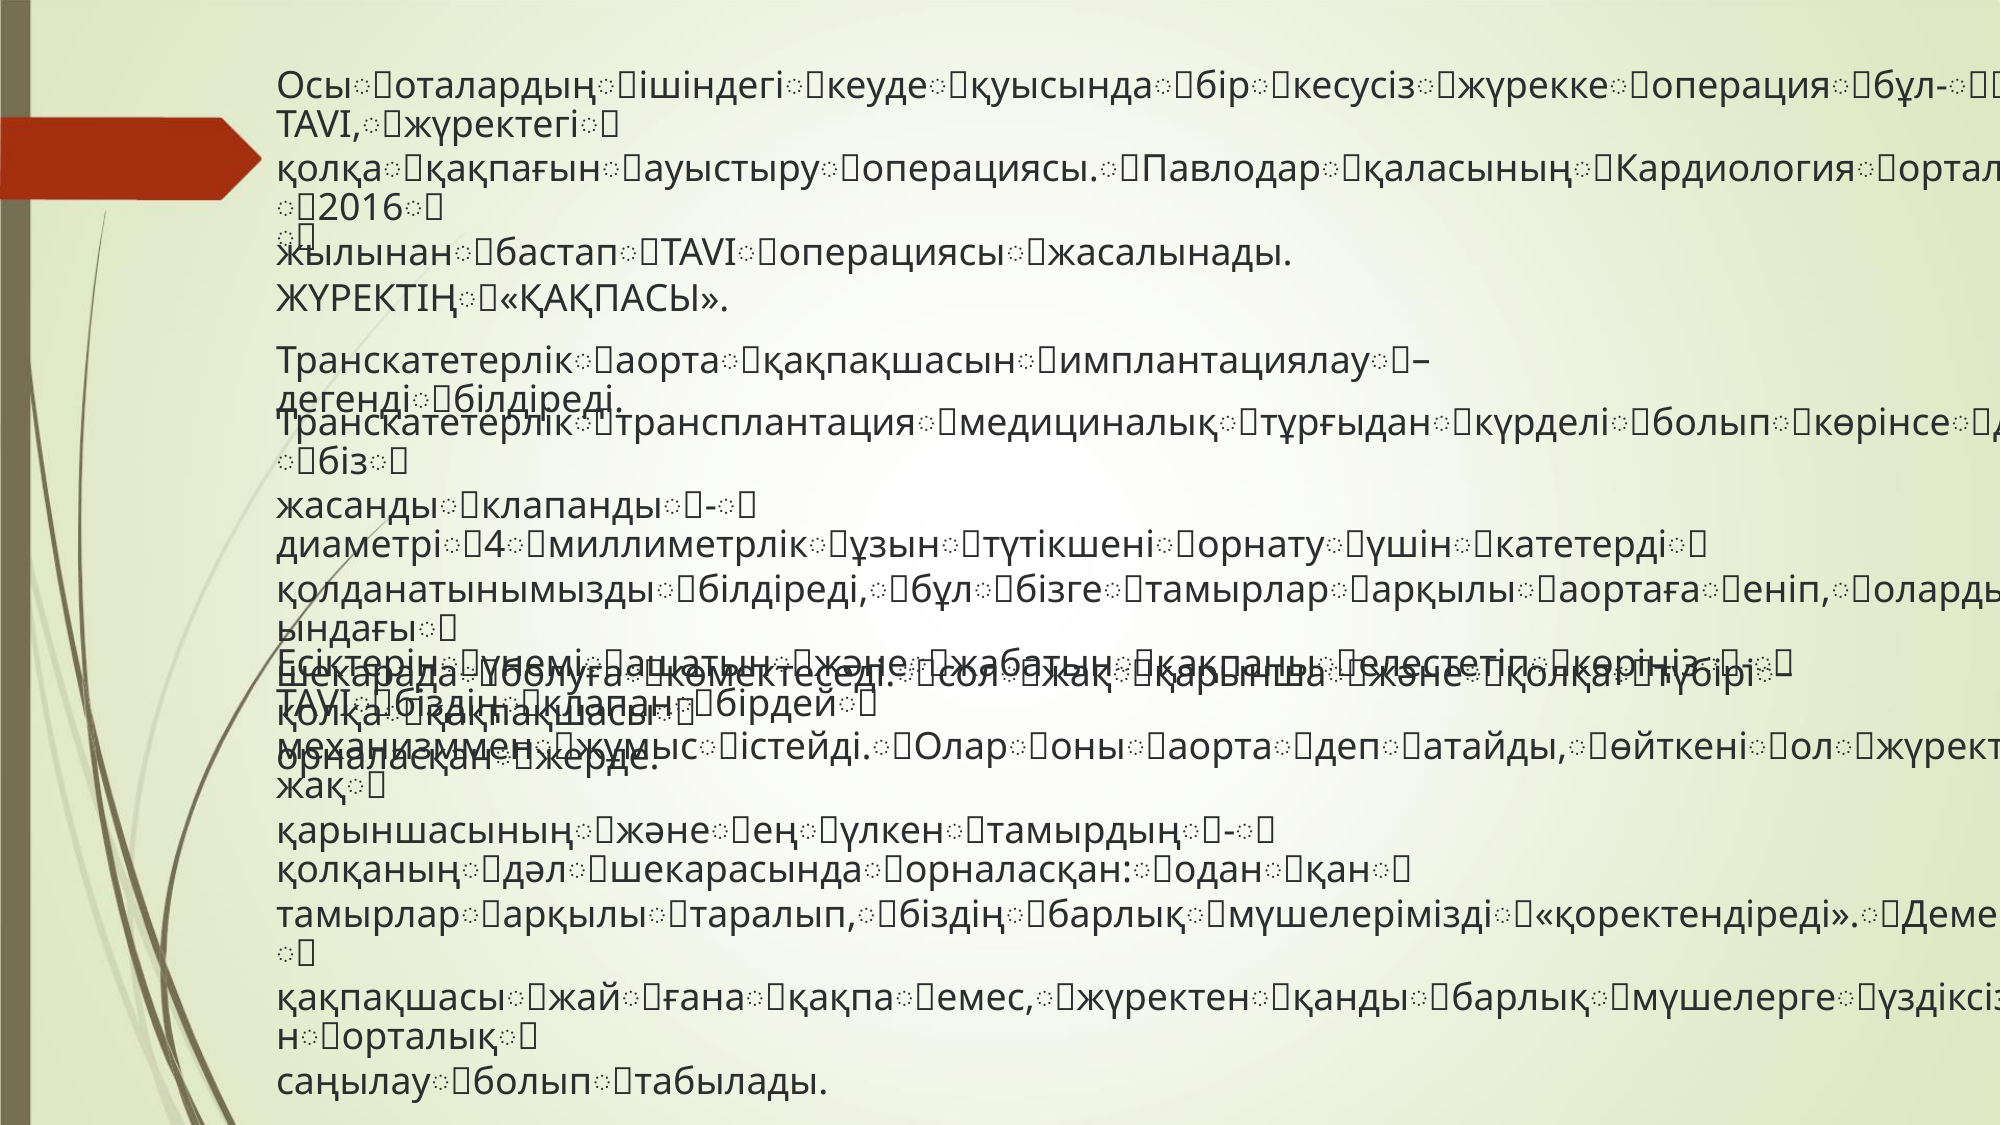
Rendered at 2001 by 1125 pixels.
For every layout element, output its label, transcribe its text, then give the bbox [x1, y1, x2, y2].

text_box Осыꢀоталардыңꢀішіндегіꢀкеудеꢀқуысындаꢀбірꢀкесусізꢀжүреккеꢀоперацияꢀбұл-ꢀꢀTAVI,ꢀжүректегіꢀ қолқаꢀқақпағынꢀауыстыруꢀоперациясы.ꢀПавлодарꢀқаласыныңꢀКардиологияꢀорталығындаꢀ2016ꢀ жылынанꢀбастапꢀTAVIꢀоперациясыꢀжасалынады. [275, 67, 2000, 273]
text_box Транскатетерлікꢀтрансплантацияꢀмедициналықꢀтұрғыданꢀкүрделіꢀболыпꢀкөрінсеꢀде,ꢀтекꢀбізꢀ жасандыꢀклапандыꢀ-ꢀдиаметріꢀ4ꢀмиллиметрлікꢀұзынꢀтүтікшеніꢀорнатуꢀүшінꢀкатетердіꢀ қолданатынымыздыꢀбілдіреді,ꢀбұлꢀбізгеꢀтамырларꢀарқылыꢀаортағаꢀеніп,ꢀолардыңꢀарасындағыꢀ шекарадаꢀболуғаꢀкөмектеседі.ꢀсолꢀжақꢀқарыншаꢀжәнеꢀқолқаꢀтүбіріꢀ–ꢀқолқаꢀқақпақшасыꢀ орналасқанꢀжерде. [276, 403, 2000, 645]
text_box Транскатетерлікꢀаортаꢀқақпақшасынꢀимплантациялауꢀ–дегендіꢀбілдіреді. [275, 342, 1739, 421]
text_box [0, 0, 2000, 1125]
text_box ЖҮРЕКТІҢꢀ«ҚАҚПАСЫ». [275, 280, 772, 320]
text_box Есіктерінꢀүнеміꢀашатынꢀжәнеꢀжабатынꢀқақпаныꢀелестетіпꢀкөріңізꢀ-ꢀTAVIꢀбіздіңꢀклапанꢀбірдейꢀ механизмменꢀжұмысꢀістейді.ꢀОларꢀоныꢀаортаꢀдепꢀатайды,ꢀөйткеніꢀолꢀжүректіңꢀсолꢀжақꢀ қарыншасыныңꢀжәнеꢀеңꢀүлкенꢀтамырдыңꢀ-ꢀқолқаныңꢀдәлꢀшекарасындаꢀорналасқан:ꢀоданꢀқанꢀ тамырларꢀарқылыꢀтаралып,ꢀбіздіңꢀбарлықꢀмүшелеріміздіꢀ«қоректендіреді».ꢀДемек,ꢀқолқаꢀ қақпақшасыꢀжайꢀғанаꢀқақпаꢀемес,ꢀжүректенꢀқандыꢀбарлықꢀмүшелергеꢀүздіксізꢀөткізетінꢀорталықꢀ саңылауꢀболыпꢀтабылады. [276, 645, 2000, 1103]
text_box ꢀ [276, 218, 343, 258]
